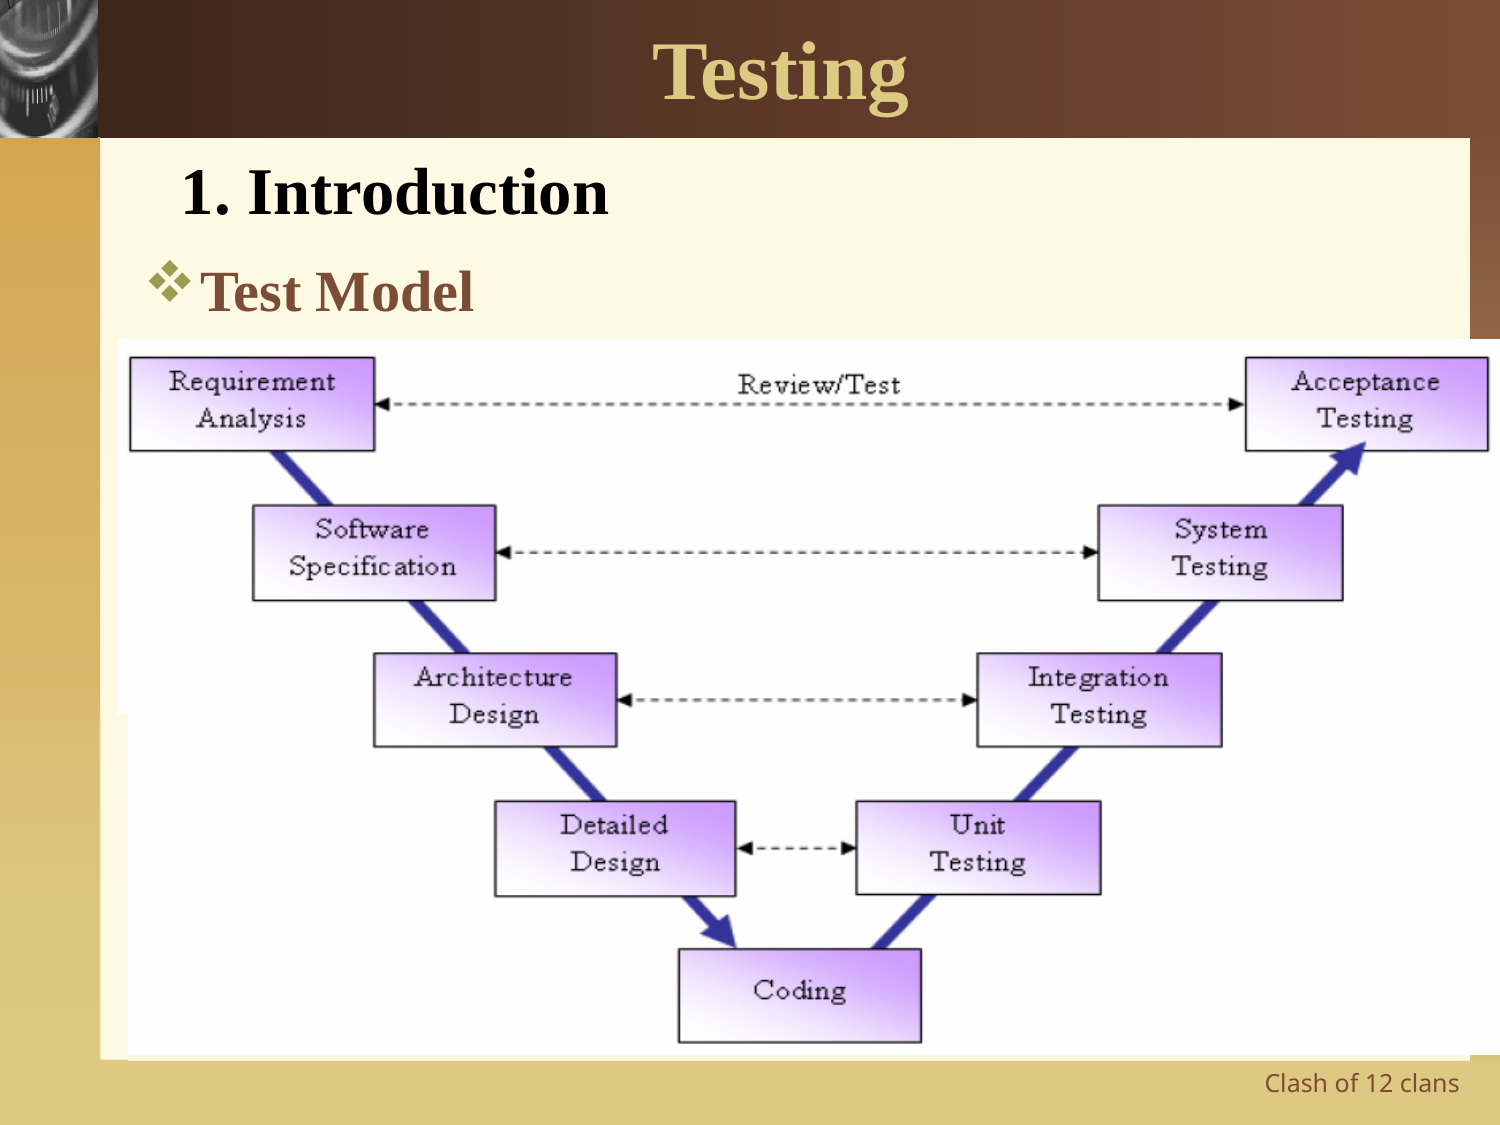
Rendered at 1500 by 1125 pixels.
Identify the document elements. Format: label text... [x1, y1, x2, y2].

title Testing [99, 19, 1463, 113]
picture [0, 0, 98, 138]
list Test Model [128, 245, 1446, 338]
picture [0, 339, 1500, 1125]
footer Clash of 12 clans [999, 1063, 1476, 1113]
text_box 1. Introduction [165, 140, 625, 236]
